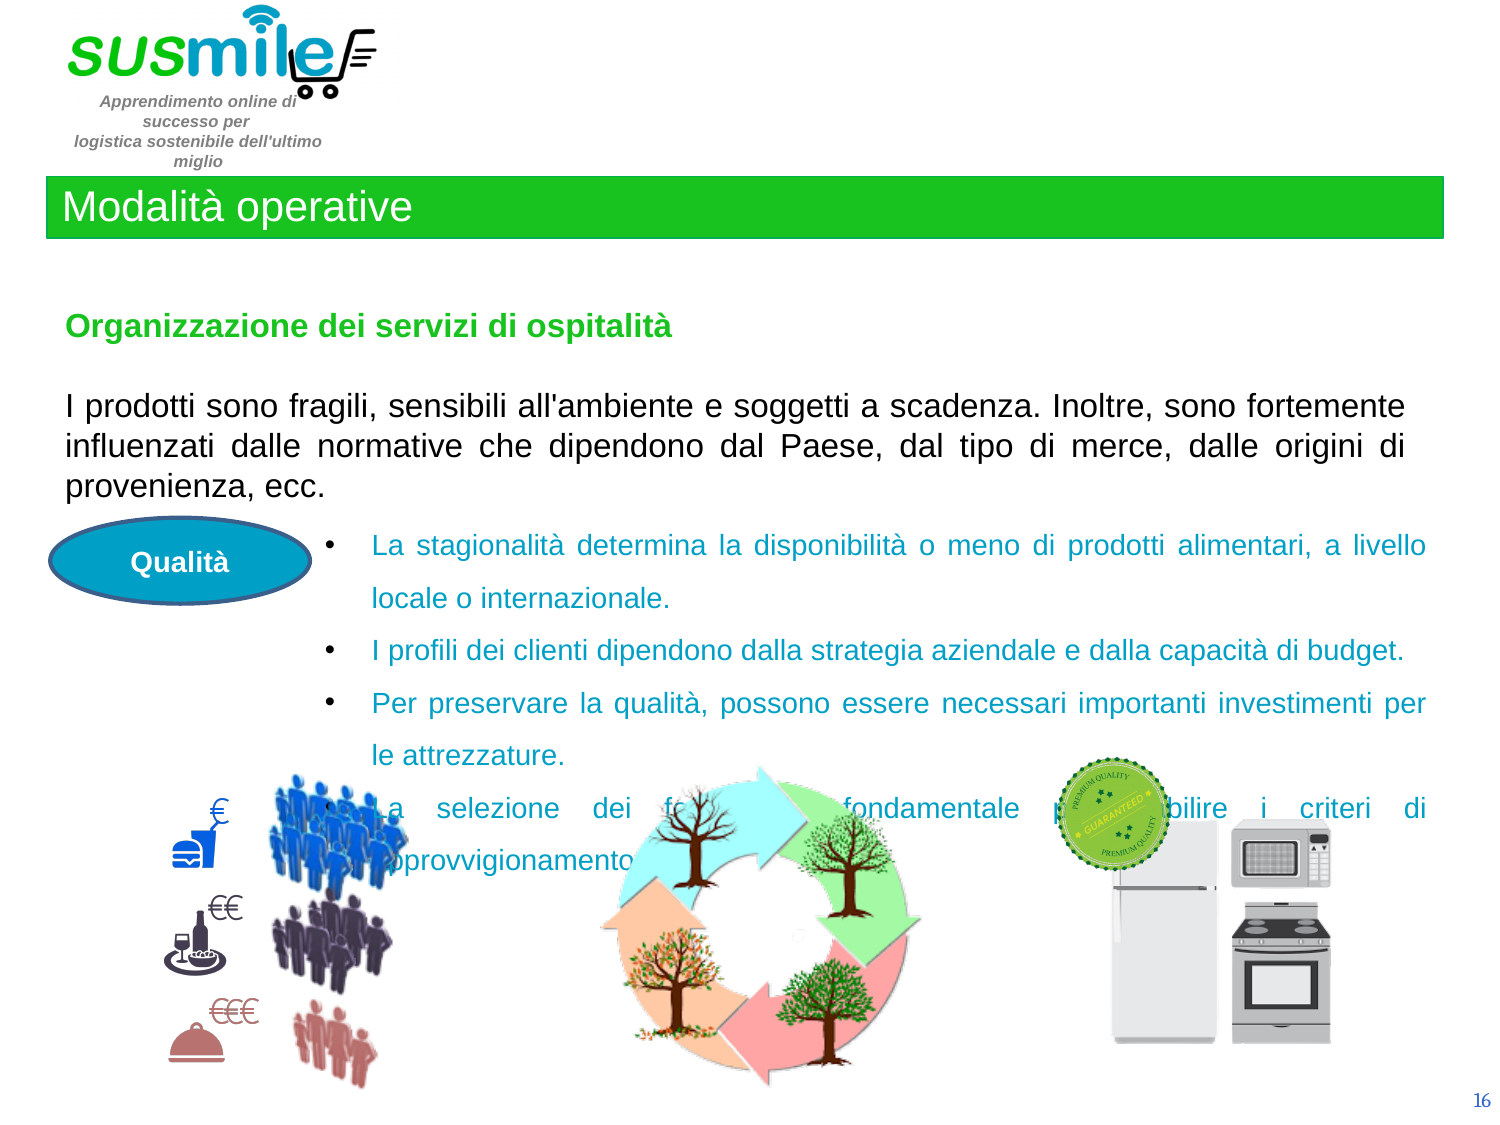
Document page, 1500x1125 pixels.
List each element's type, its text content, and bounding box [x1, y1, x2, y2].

text_box Organizzazione dei servizi di ospitalità I prodotti sono fragili, sensibili all'ambiente e soggetti a scadenza. Inoltre, sono fortemente influenzati dalle normative che dipendono dal Paese, dal tipo di merce, dalle origini di provenienza, ecc. [50, 297, 1423, 512]
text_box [161, 892, 249, 977]
picture [409, 857, 415, 868]
picture [259, 762, 419, 1098]
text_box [163, 995, 266, 1077]
slide_number 16 [1156, 1069, 1500, 1125]
text_box La stagionalità determina la disponibilità o meno di prodotti alimentari, a livello locale o internazionale. I profili dei clienti dipendono dalla strategia aziendale e dalla capacità di budget. Per preservare la qualità, possono essere necessari importanti investimenti per le attrezzature. La selezione dei fornitori è fondamentale per stabilire i criteri di approvvigionamento. [309, 501, 1443, 884]
text_box Modalità operative [46, 176, 1443, 238]
picture [585, 750, 937, 1103]
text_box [163, 795, 235, 877]
text_box Qualità [48, 515, 309, 606]
picture [1026, 726, 1339, 1049]
picture [61, 0, 400, 107]
